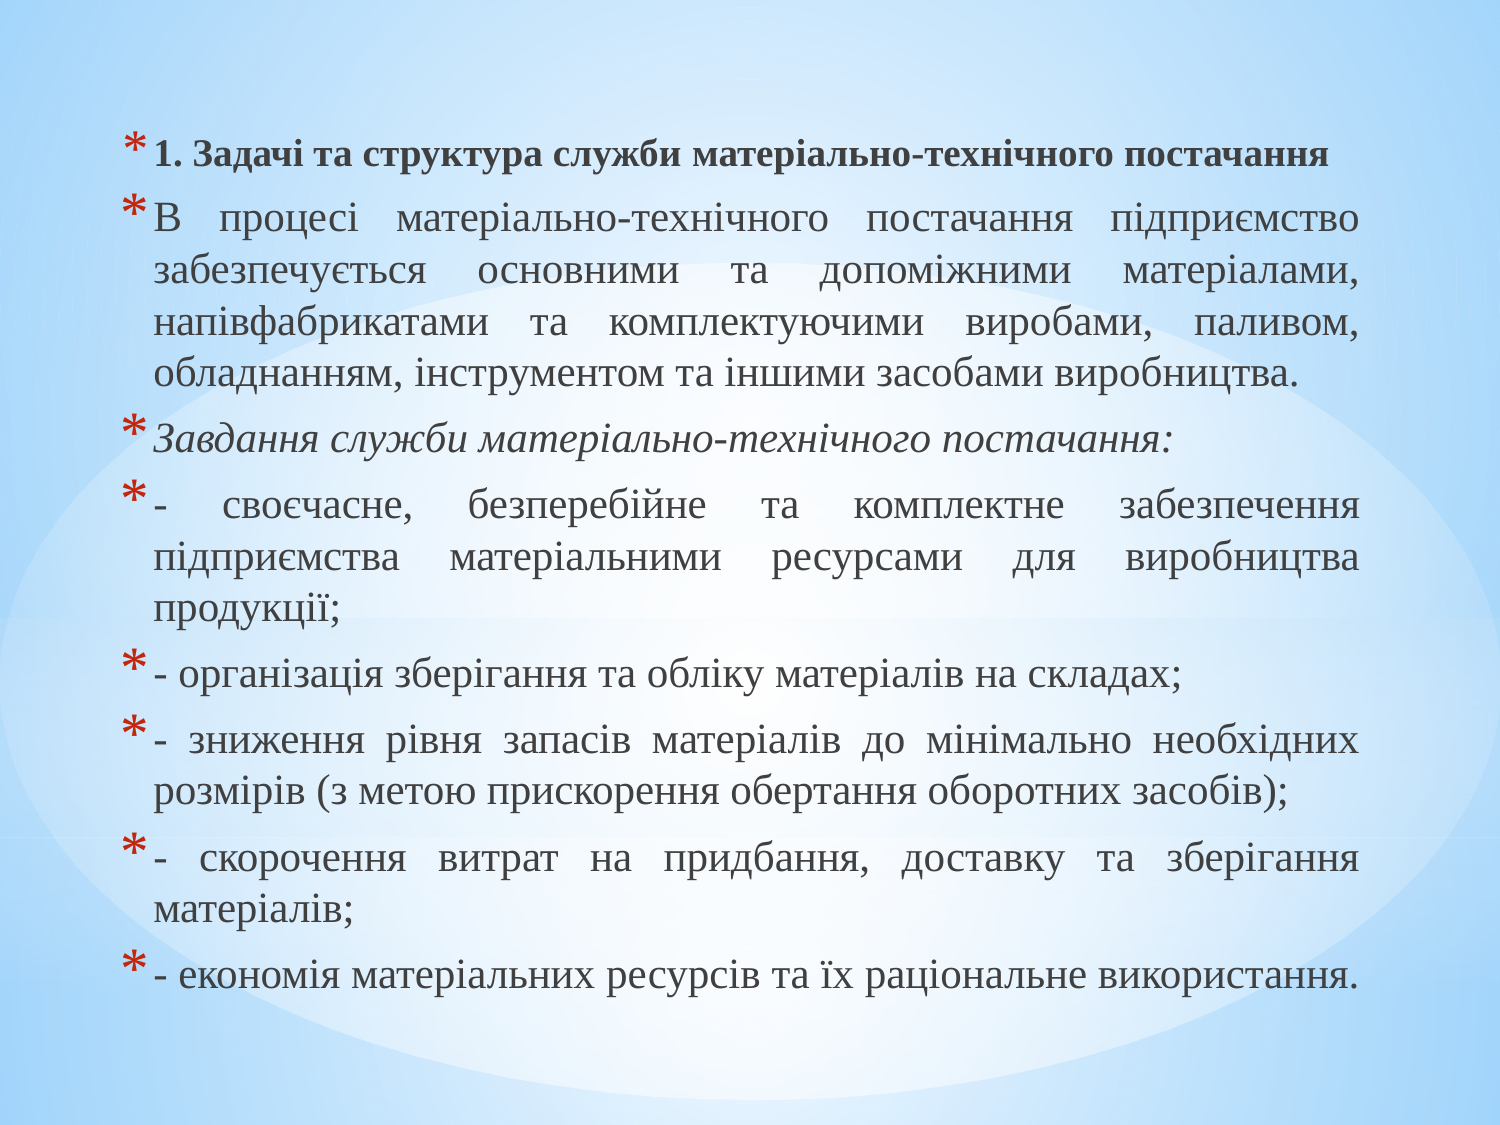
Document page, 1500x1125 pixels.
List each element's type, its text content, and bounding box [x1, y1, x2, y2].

list 1. Задачі та структура служби матеріально-технічного постачання В процесі матеріально-технічного постачання підприємство забезпечується основними та допоміжними матеріалами, напівфабрикатами та комплектуючими виробами, паливом, обладнанням, інструментом та іншими засобами виробництва. Завдання служби матеріально-технічного постачання: - своєчасне, безперебійне та комплектне забезпечення підприємства матеріальними ресурсами для виробництва продукції; - організація зберігання та обліку матеріалів на складах; - зниження рівня запасів матеріалів до мінімально необхідних розмірів (з метою прискорення обертання оборотних засобів); - скорочення витрат на придбання, доставку та зберігання матеріалів; - економія матеріальних ресурсів та їх раціональне використання. [100, 120, 1376, 1035]
